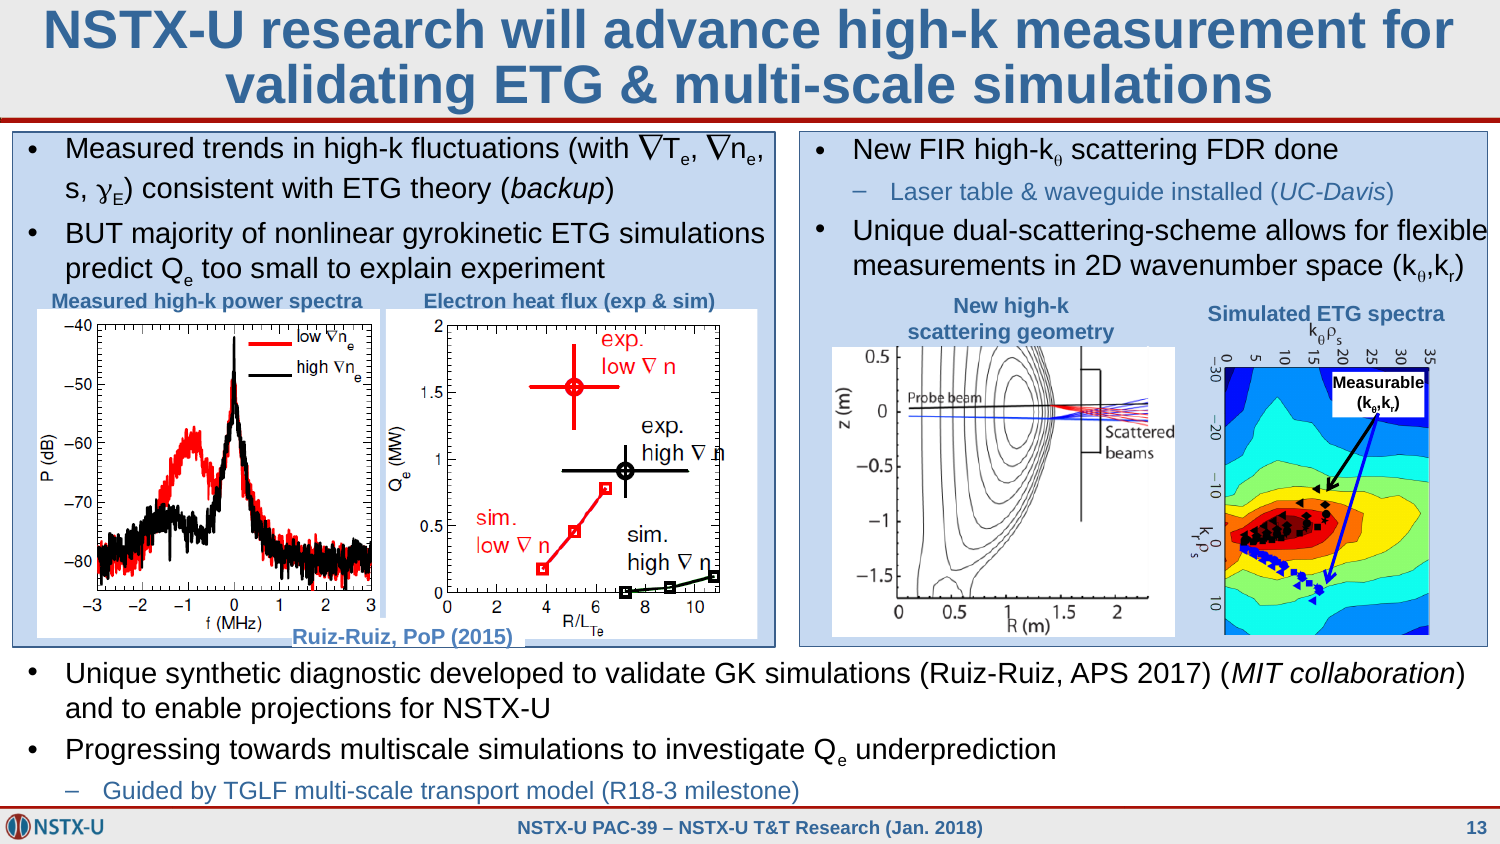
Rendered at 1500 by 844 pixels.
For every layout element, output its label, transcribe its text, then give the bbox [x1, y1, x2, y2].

text_box [798, 130, 1490, 649]
text_box Unique synthetic diagnostic developed to validate GK simulations (Ruiz-Ruiz, APS 2017) (MIT collaboration) and to enable projections for NSTX-U Progressing towards multiscale simulations to investigate Qe underprediction Guided by TGLF multi-scale transport model (R18-3 milestone) [12, 646, 1488, 810]
text_box [10, 130, 37, 649]
picture [831, 346, 1475, 638]
title NSTX-U research will advance high-k measurement for validating ETG & multi-scale simulations [0, 0, 1500, 119]
picture [0, 119, 1500, 123]
text_box New FIR high-kq scattering FDR done Laser table & waveguide installed (UC-Davis) Unique dual-scattering-scheme allows for flexible measurements in 2D wavenumber space (kq,kr) [800, 122, 1500, 355]
text_box Electron heat flux (exp & sim) [389, 280, 750, 307]
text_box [1326, 413, 1379, 585]
text_box [760, 343, 777, 646]
picture [385, 309, 758, 640]
list Measured trends in high-k fluctuations (with Te, ne, s, gE) consistent with ETG theory (backup) BUT majority of nonlinear gyrokinetic ETG simulations predict Qe too small to explain experiment [12, 121, 788, 343]
picture [0, 806, 1500, 844]
text_box Measured high-k power spectra [26, 280, 388, 320]
picture [37, 309, 380, 638]
text_box Simulated ETG spectra [1187, 292, 1466, 334]
text_box New high-k scattering geometry [884, 284, 1138, 345]
